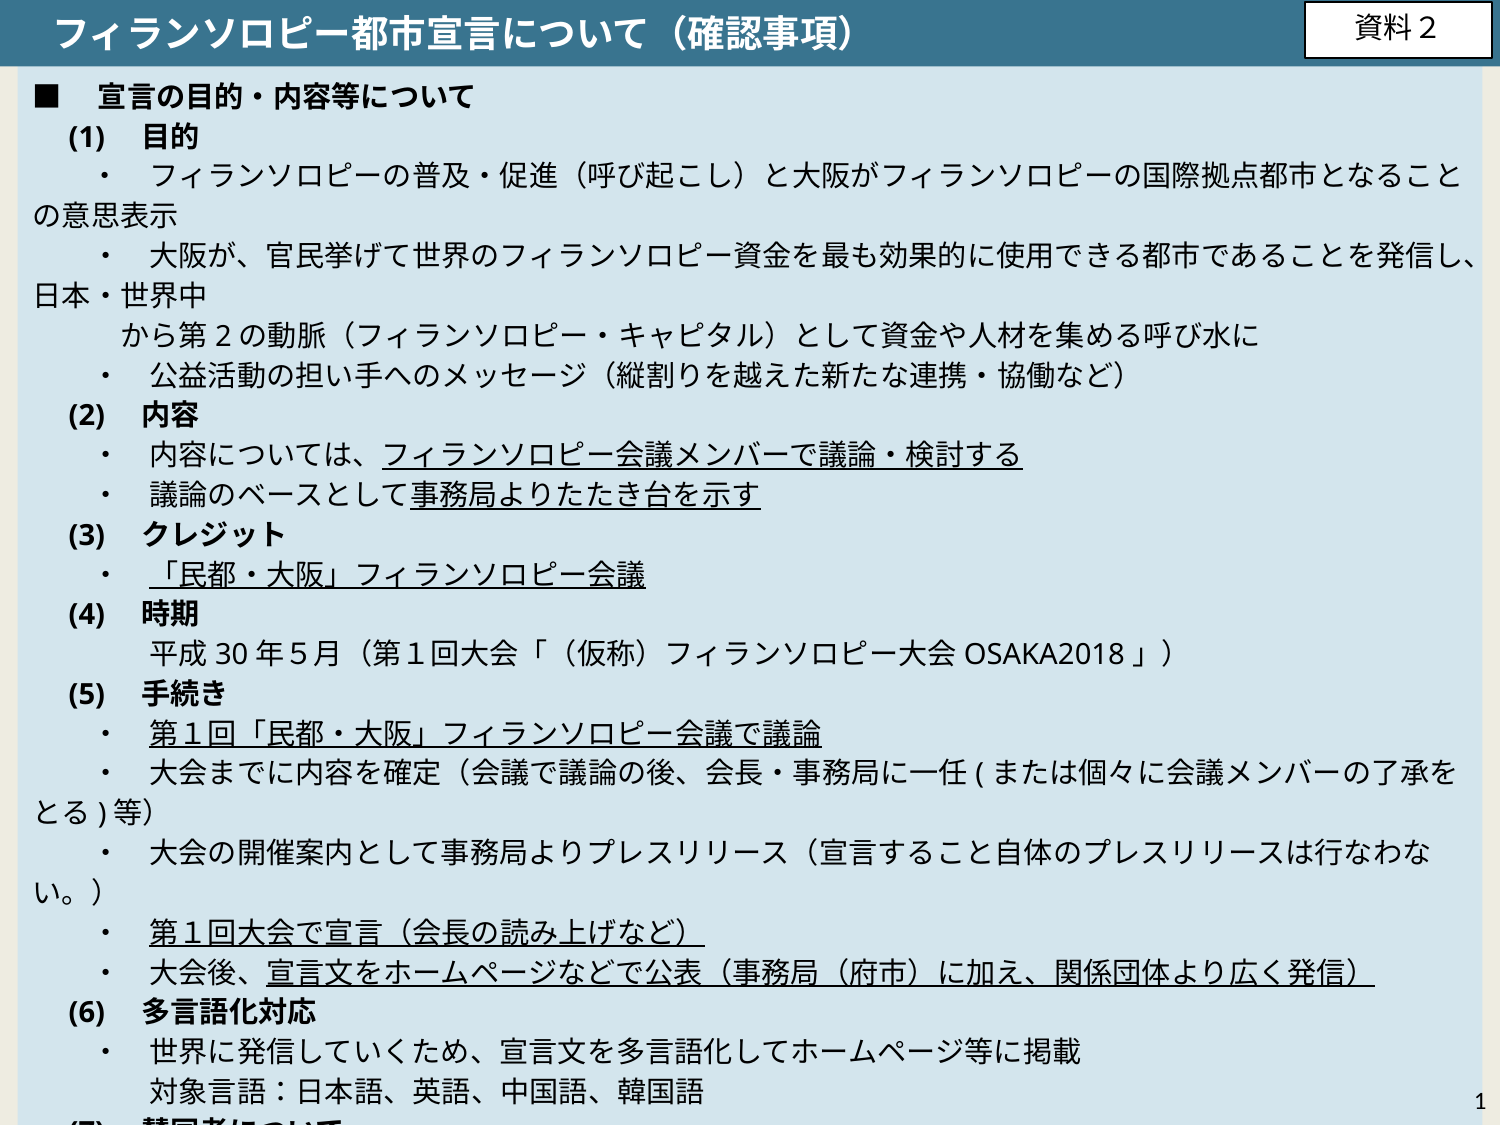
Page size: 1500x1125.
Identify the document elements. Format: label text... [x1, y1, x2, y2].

text_box 資料２ [1305, 1, 1493, 58]
text_box 1 [1376, 1069, 1500, 1125]
text_box フィランソロピー都市宣言について（確認事項） [0, 0, 1500, 68]
text_box ■ 宣言の目的・内容等について (1) 目的 ・ フィランソロピーの普及・促進（呼び起こし）と大阪がフィランソロピーの国際拠点都市となることの意思表示 ・ 大阪が、官民挙げて世界のフィランソロピー資金を最も効果的に使用できる都市であることを発信し、日本・世界中 から第2の動脈（フィランソロピー・キャピタル）として資金や人材を集める呼び水に ・ 公益活動の担い手へのメッセージ（縦割りを越えた新たな連携・協働など） (2) 内容 ・ 内容については、フィランソロピー会議メンバーで議論・検討する ・ 議論のベースとして事務局よりたたき台を示す (3) クレジット ・ 「民都・大阪」フィランソロピー会議 (4) 時期 平成30年５月（第１回大会「（仮称）フィランソロピー大会OSAKA2018」） (5) 手続き ・ 第１回「民都・大阪」フィランソロピー会議で議論 ・ 大会までに内容を確定（会議で議論の後、会長・事務局に一任(または個々に会議メンバーの了承をとる)等） ・ 大会の開催案内として事務局よりプレスリリース（宣言すること自体のプレスリリースは行なわない。） ・ 第１回大会で宣言（会長の読み上げなど） ・ 大会後、宣言文をホームページなどで公表（事務局（府市）に加え、関係団体より広く発信） (6) 多言語化対応 ・ 世界に発信していくため、宣言文を多言語化してホームページ等に掲載 対象言語：日本語、英語、中国語、韓国語 (7) 賛同者について ・ ①公益活動を行なう団体等、②フィランソロピスト・寄付者等、の両者に賛同を求める。 [17, 68, 1483, 1125]
